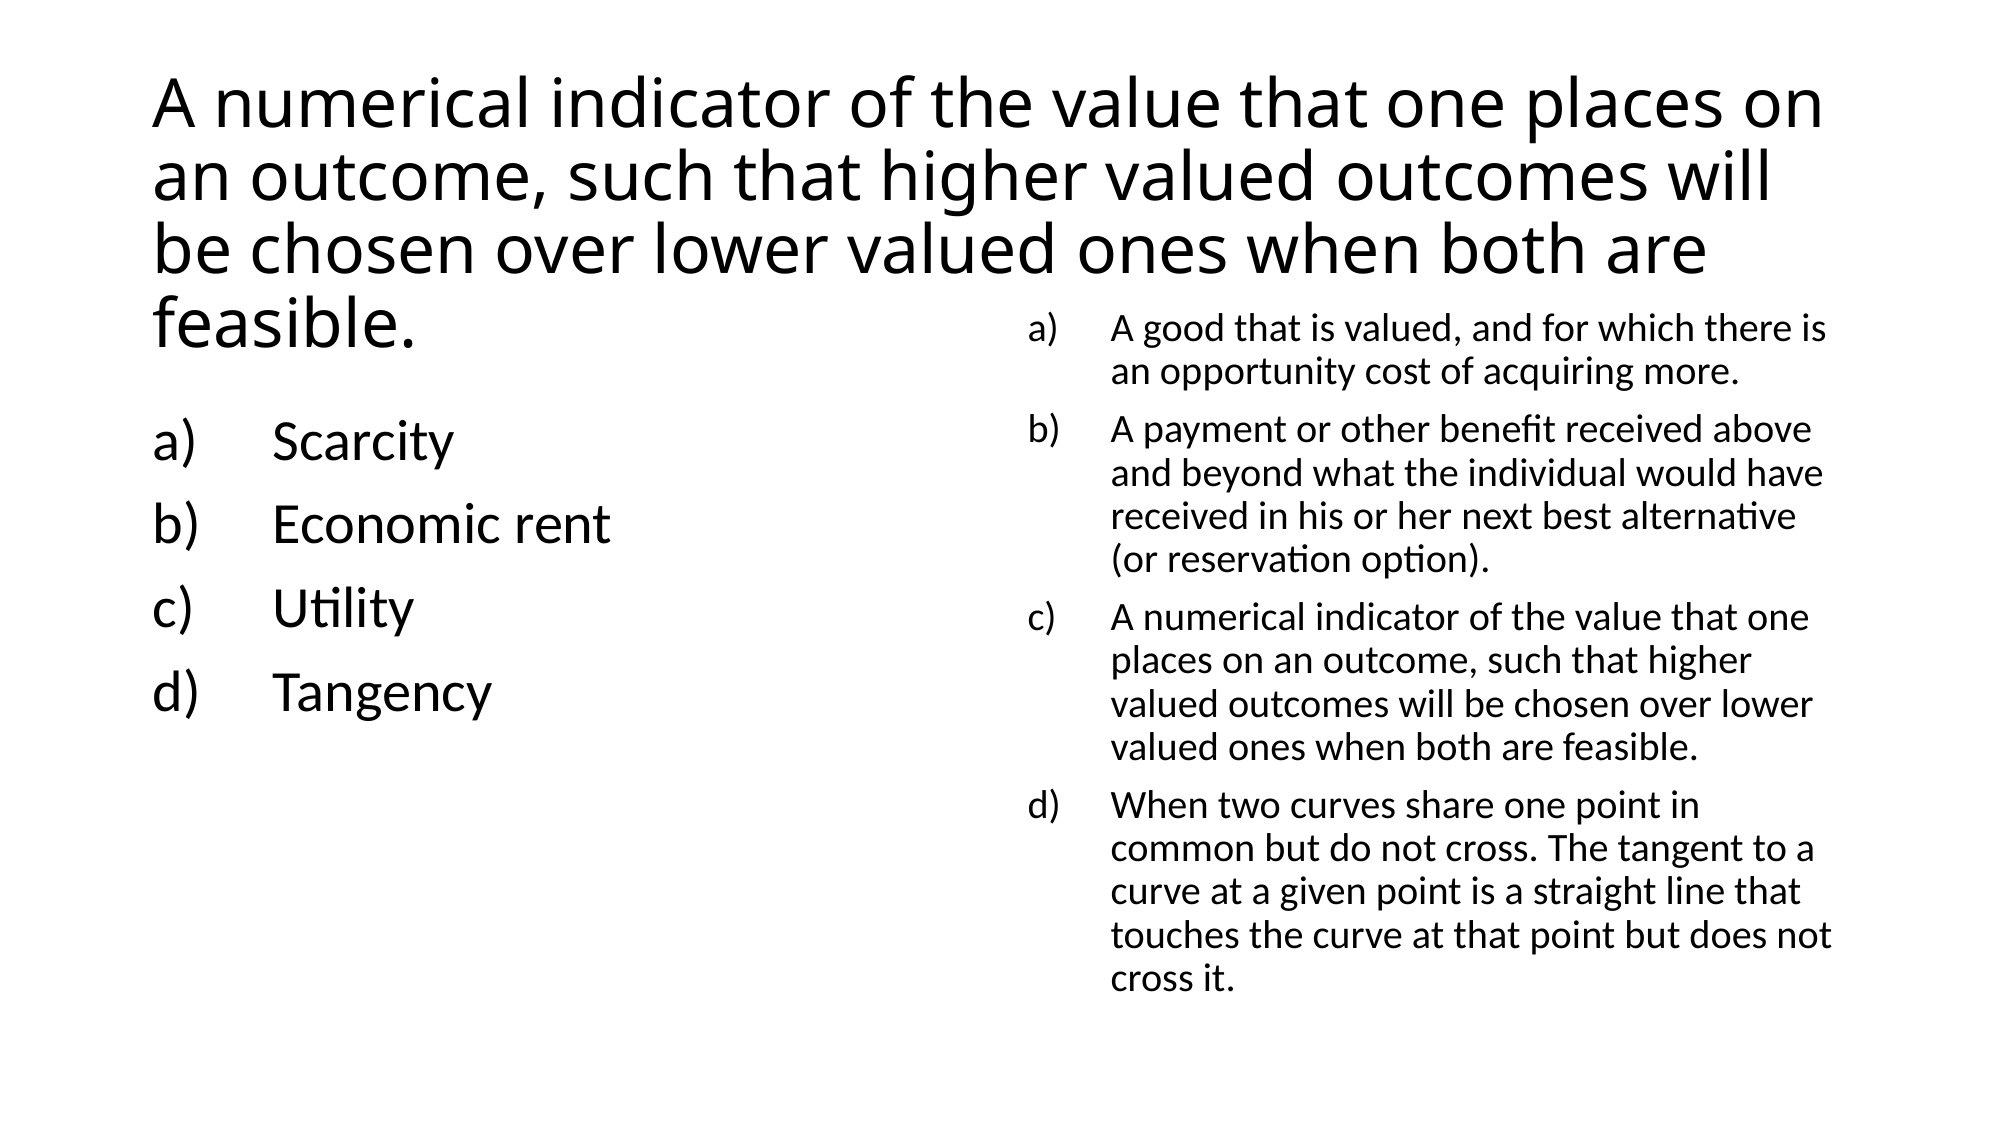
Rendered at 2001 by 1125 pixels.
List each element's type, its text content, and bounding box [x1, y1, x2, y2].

list A good that is valued, and for which there is an opportunity cost of acquiring more. A payment or other benefit received above and beyond what the individual would have received in his or her next best alternative (or reservation option). A numerical indicator of the value that one places on an outcome, such that higher valued outcomes will be chosen over lower valued ones when both are feasible. When two curves share one point in common but do not cross. The tangent to a curve at a given point is a straight line that touches the curve at that point but does not cross it. [1012, 299, 1863, 1014]
list Scarcity Economic rent Utility Tangency [137, 402, 988, 1014]
title A numerical indicator of the value that one places on an outcome, such that higher valued outcomes will be chosen over lower valued ones when both are feasible. [137, 59, 1863, 371]
